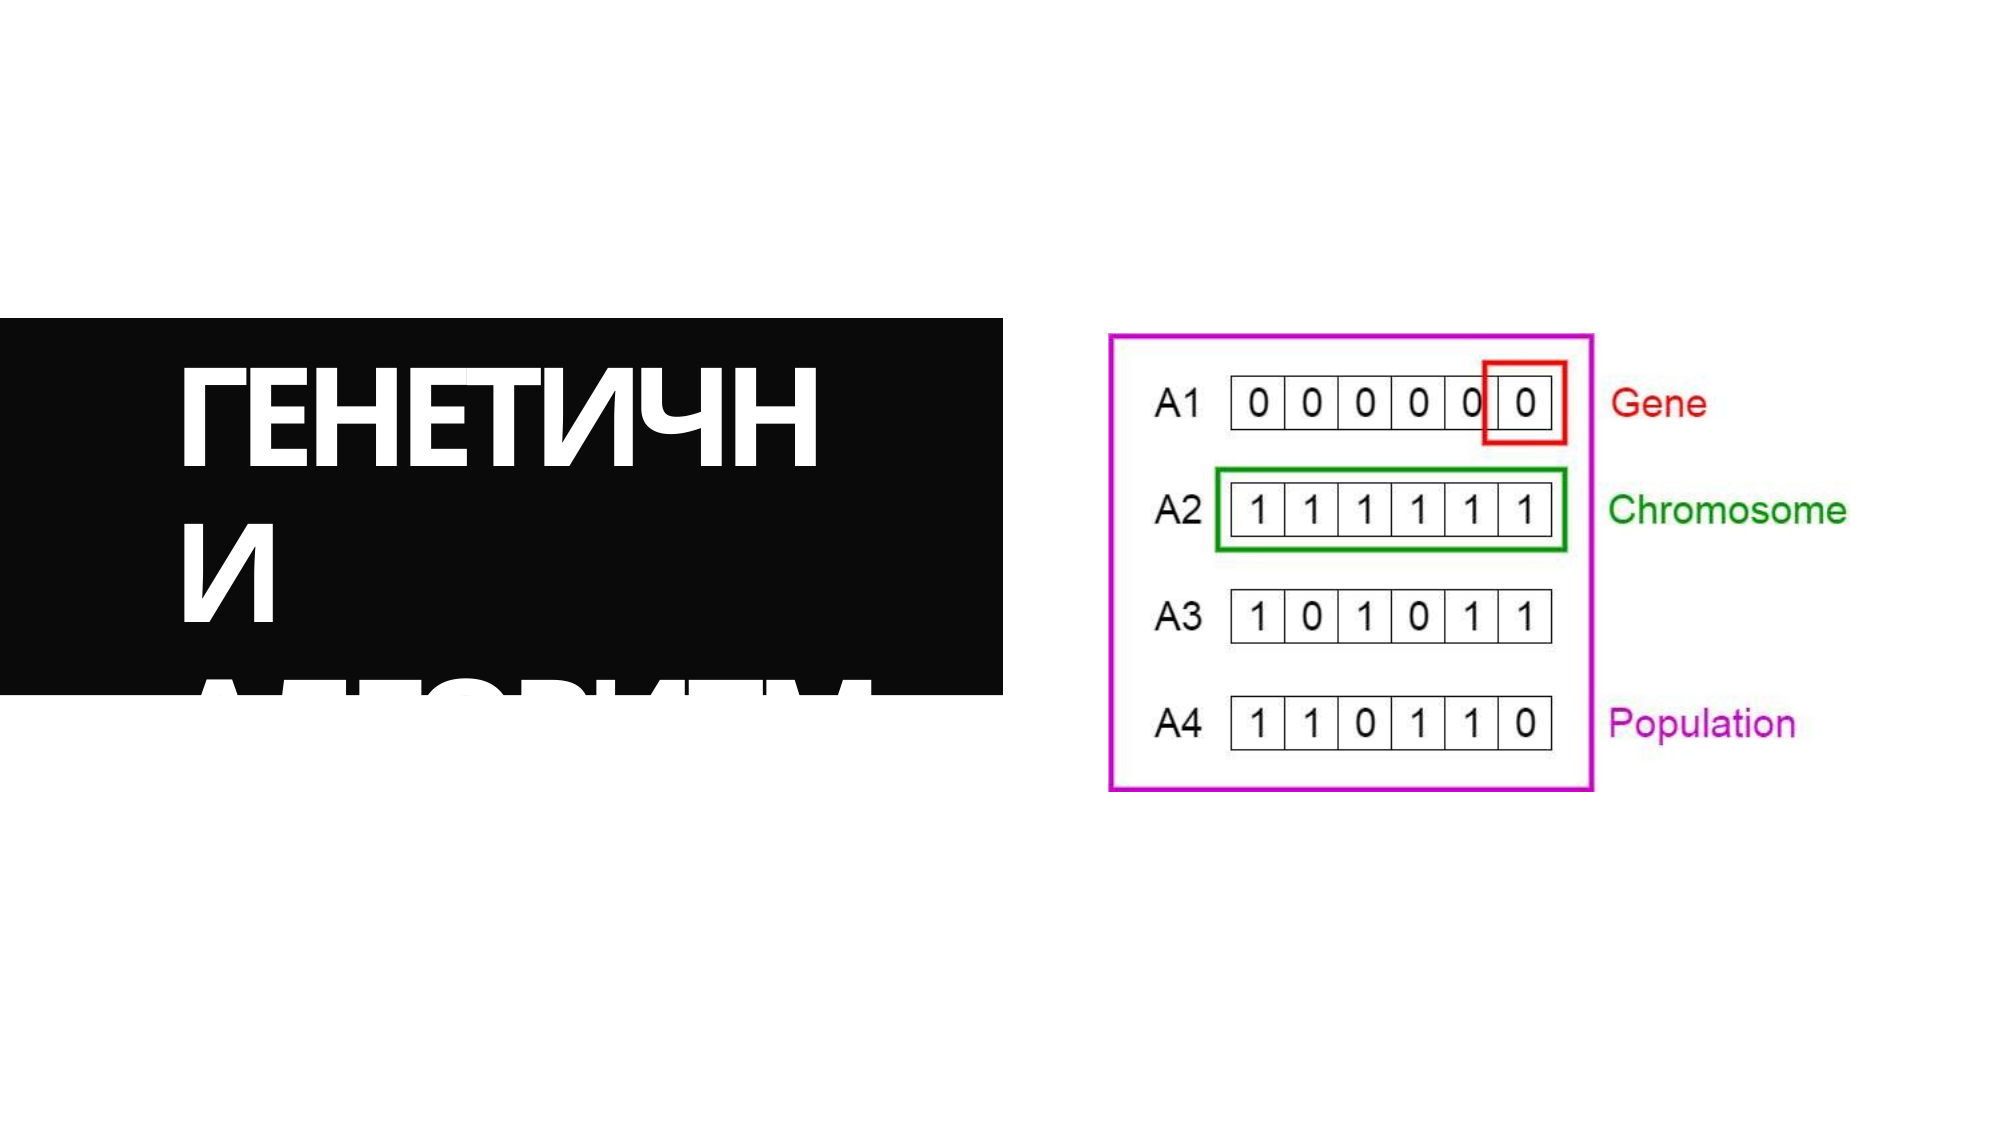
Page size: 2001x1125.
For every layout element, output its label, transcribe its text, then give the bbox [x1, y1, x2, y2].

title ГЕНЕТИЧНИ АЛГОРИТМИ [170, 335, 905, 963]
text_box [0, 318, 1003, 696]
picture [1108, 332, 1851, 793]
